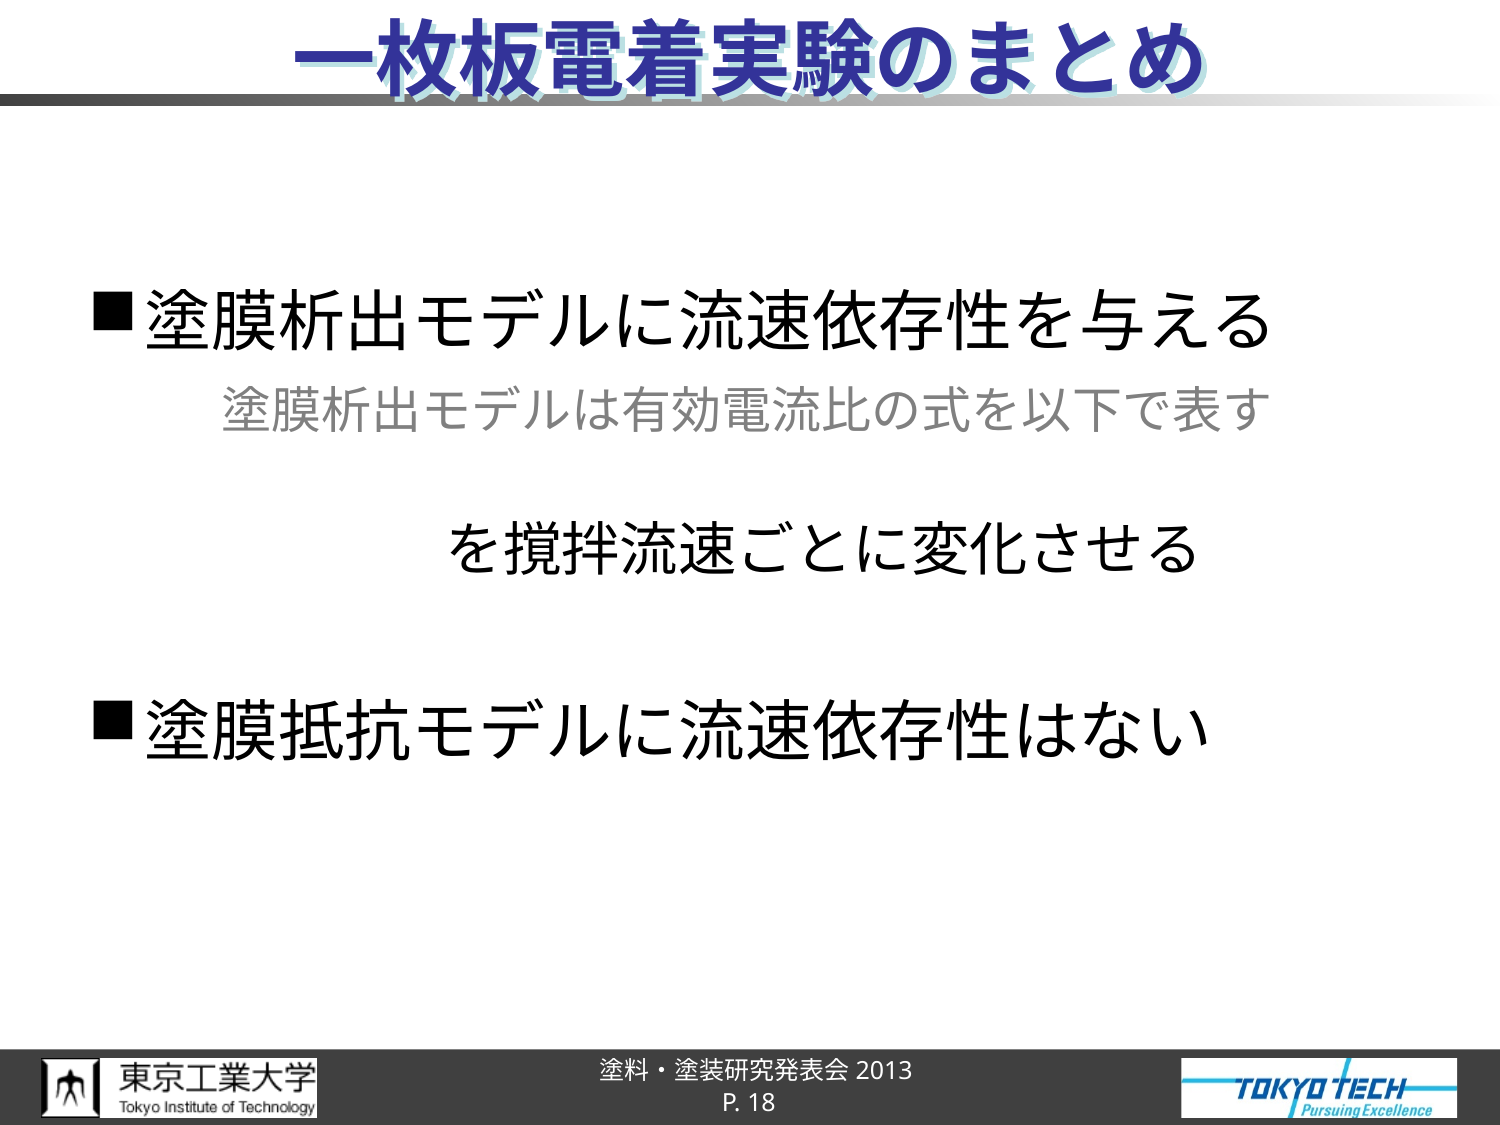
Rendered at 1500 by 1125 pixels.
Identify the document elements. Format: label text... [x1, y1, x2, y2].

title 一枚板電着実験のまとめ [0, 5, 1500, 108]
picture [41, 1058, 317, 1118]
picture [1181, 1058, 1458, 1118]
slide_number P. 18 [662, 1087, 836, 1120]
